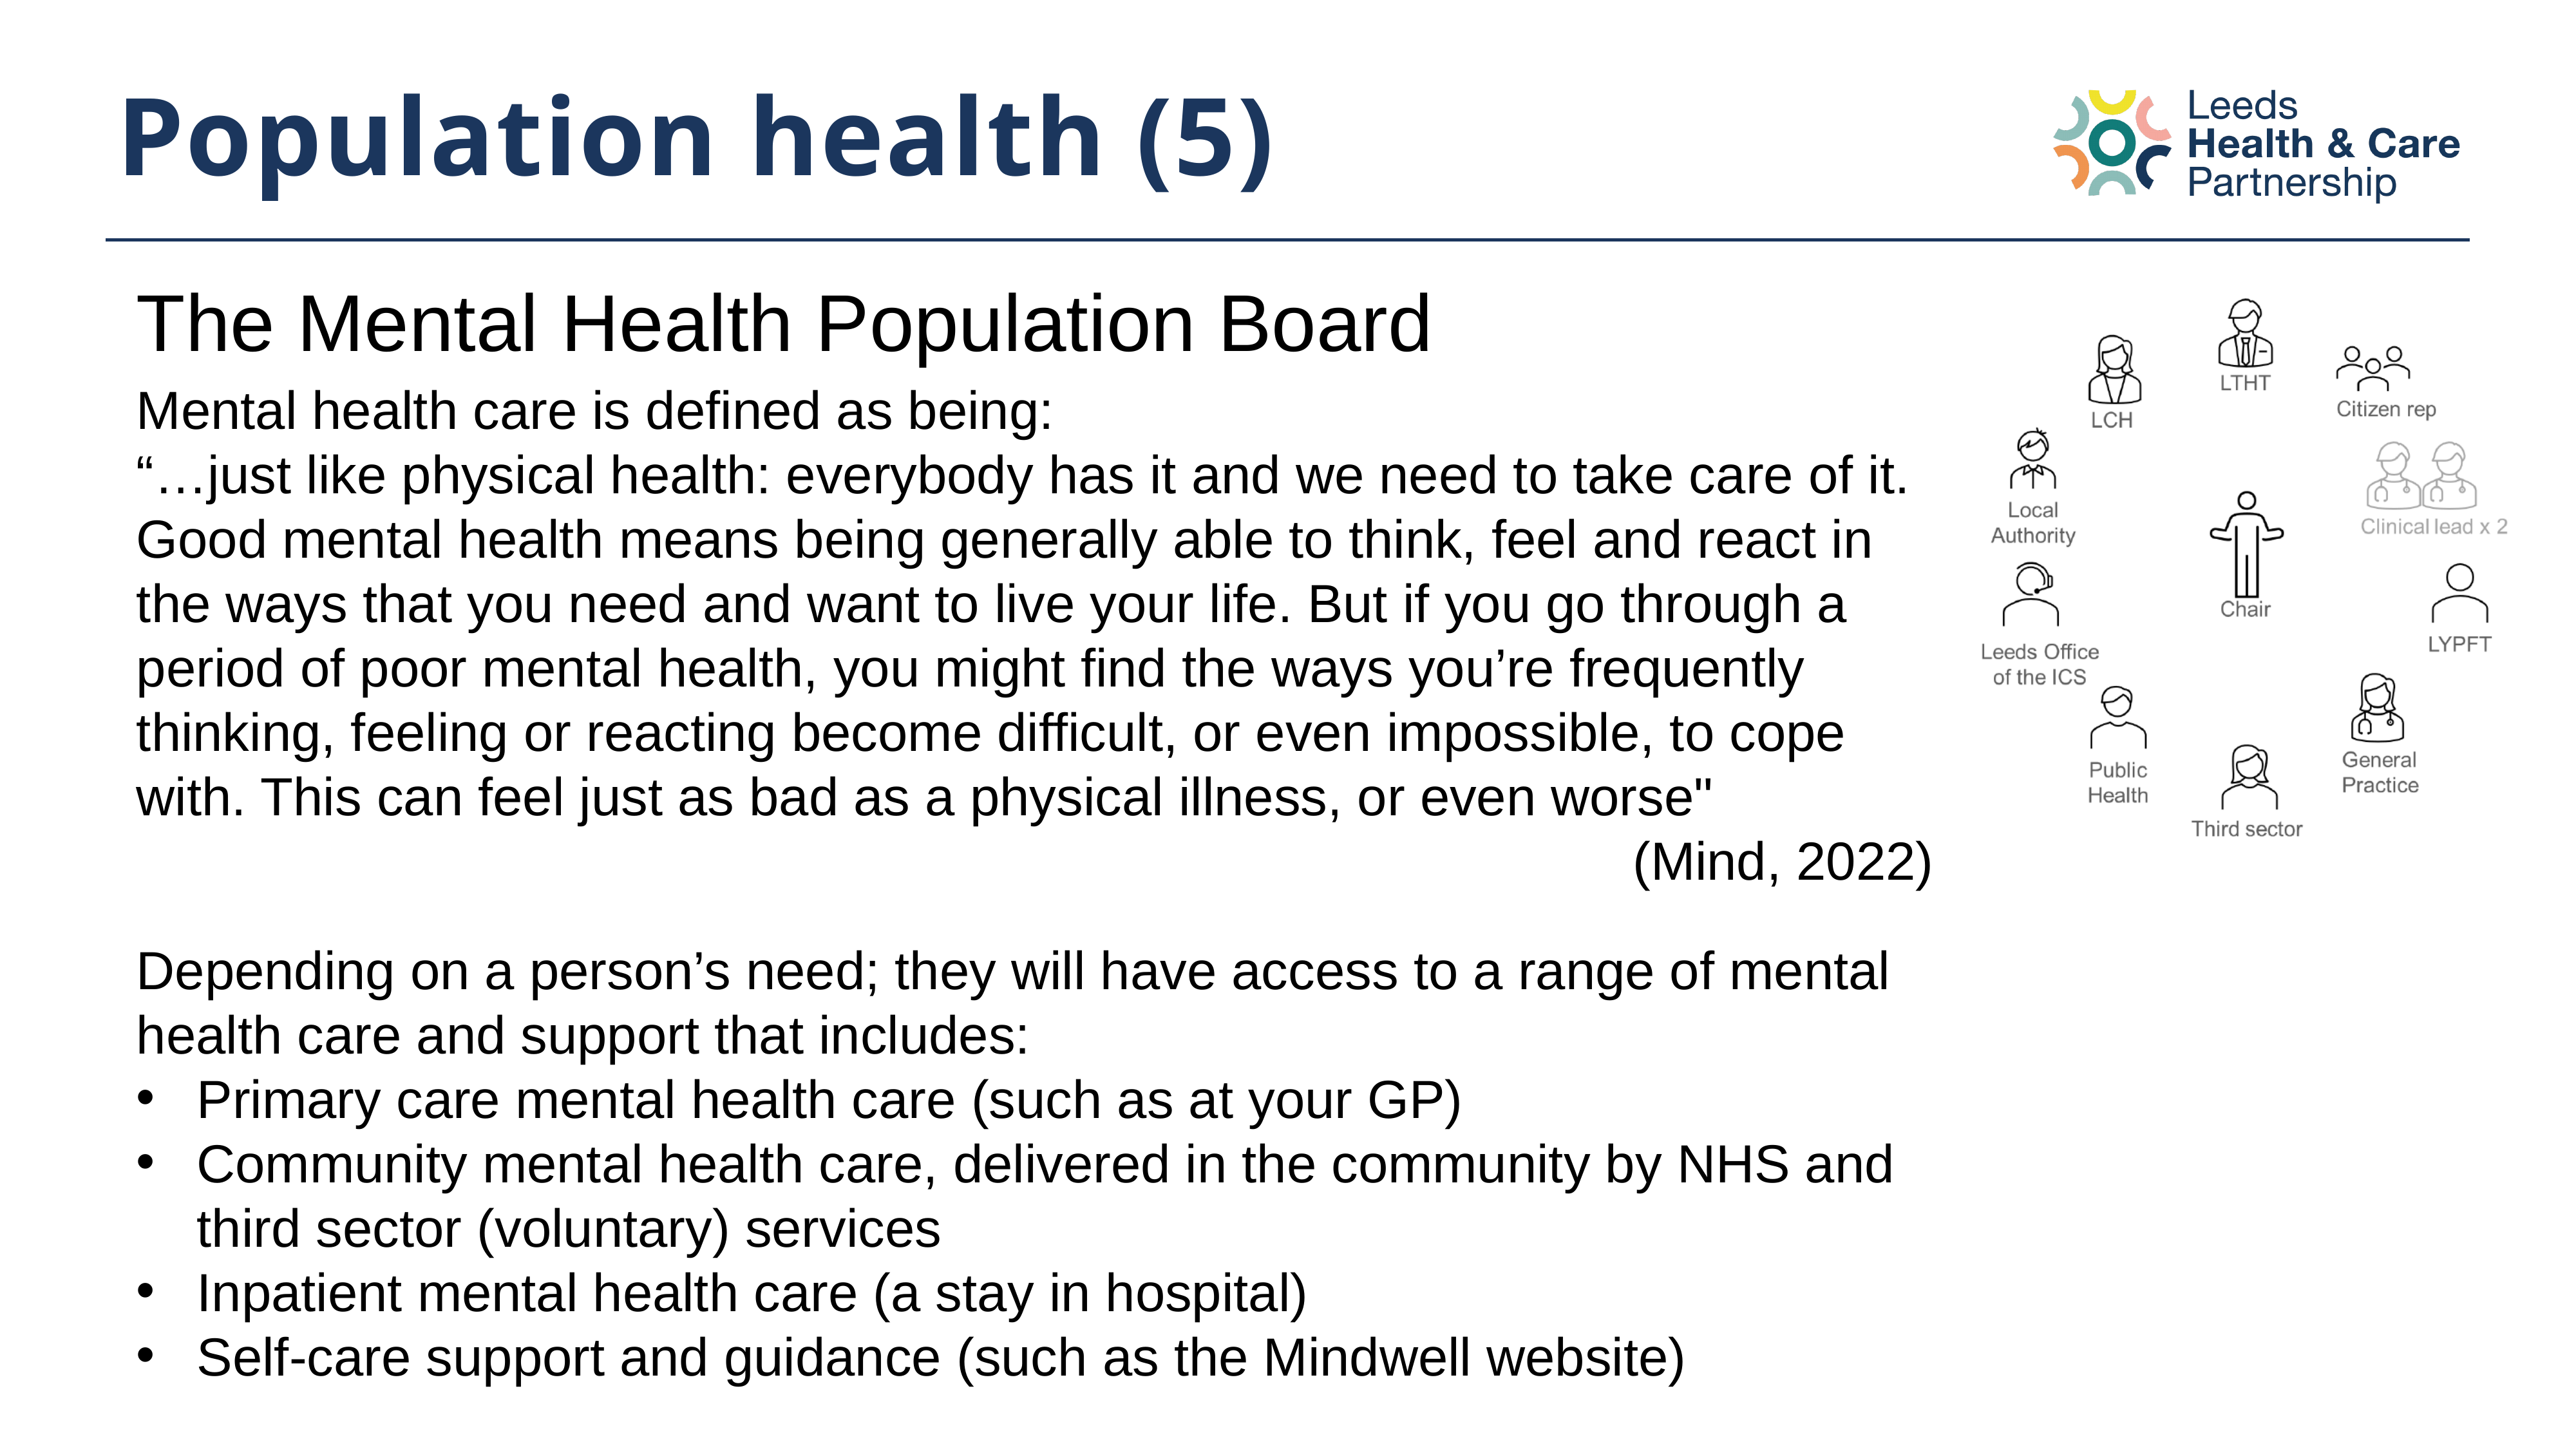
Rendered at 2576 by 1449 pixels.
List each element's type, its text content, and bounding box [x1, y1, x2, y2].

text_box The Mental Health Population Board Mental health care is defined as being: “…just like physical health: everybody has it and we need to take care of it. Good mental health means being generally able to think, feel and react in the ways that you need and want to live your life. But if you go through a period of poor mental health, you might find the ways you’re frequently thinking, feeling or reacting become difficult, or even impossible, to cope with. This can feel just as bad as a physical illness, or even worse" (Mind, 2022) Depending on a person’s need; they will have access to a range of mental health care and support that includes: Primary care mental health care (such as at your GP) Community mental health care, delivered in the community by NHS and third sector (voluntary) services Inpatient mental health care (a stay in hospital) Self-care support and guidance (such as the Mindwell website) [127, 266, 1944, 1361]
title Population health (5) [111, 87, 2433, 219]
picture [2030, 62, 2481, 226]
picture [1974, 293, 2519, 844]
